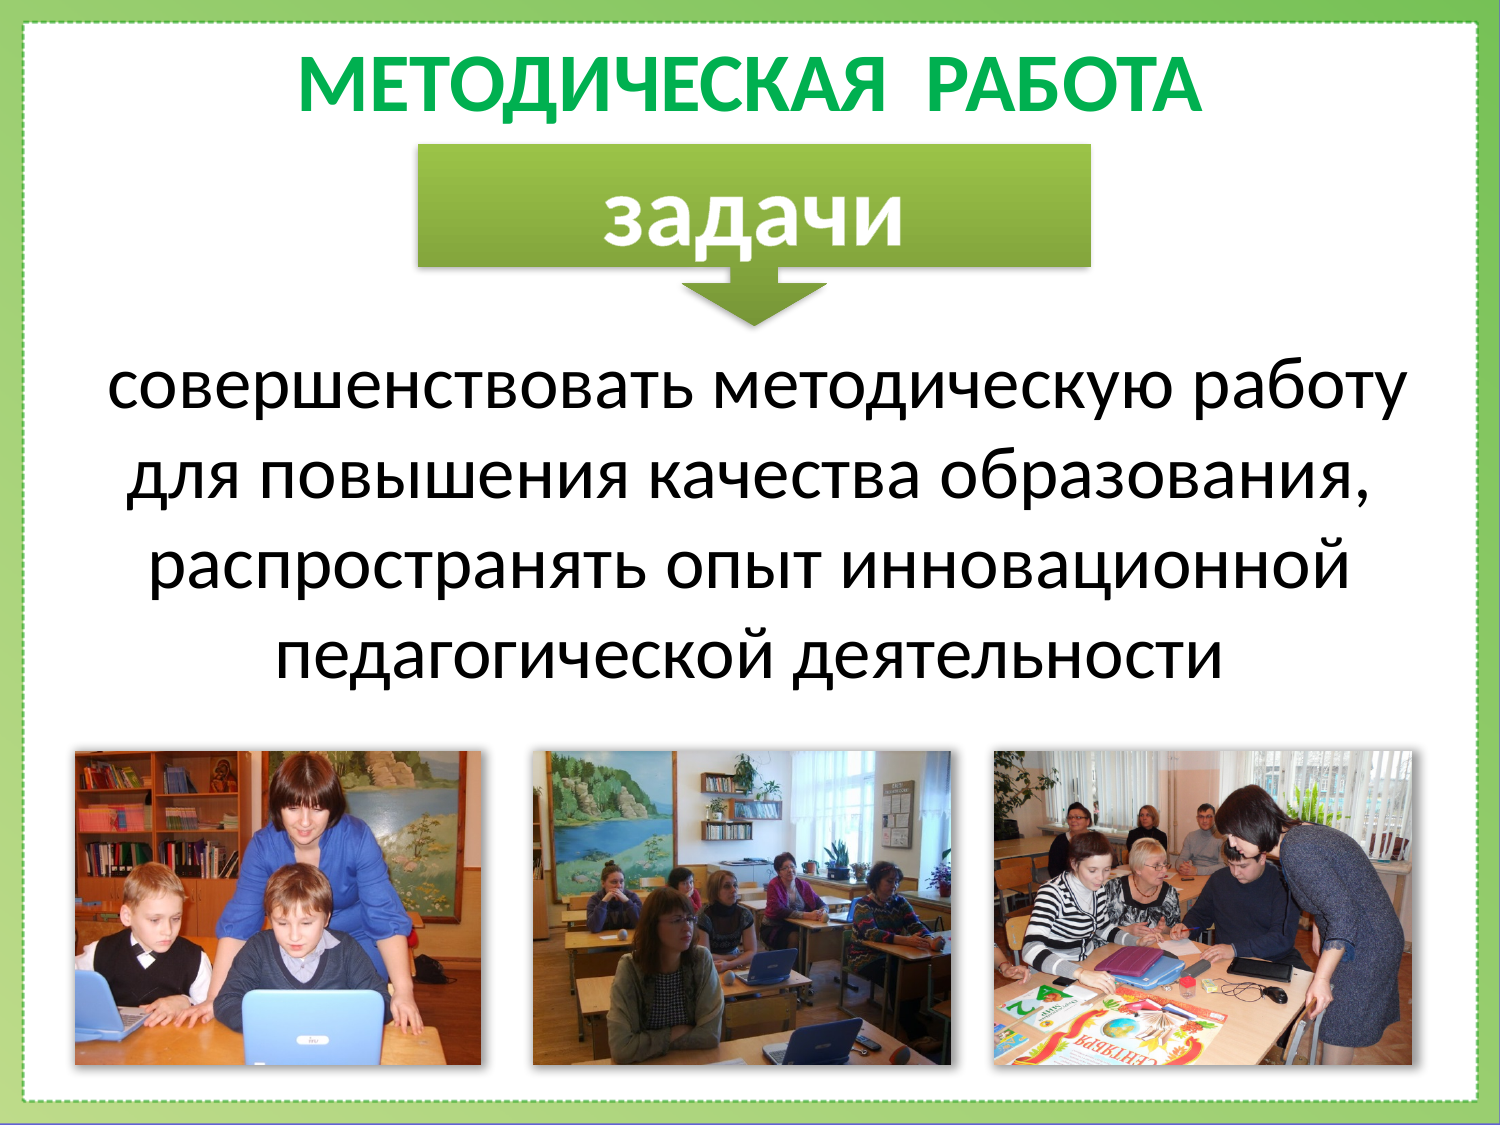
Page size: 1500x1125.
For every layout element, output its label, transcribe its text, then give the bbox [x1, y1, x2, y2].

picture [0, 0, 1500, 1125]
text_box МЕТОДИЧЕСКАЯ РАБОТА [74, 20, 1425, 209]
text_box задачи [417, 144, 1092, 326]
text_box совершенствовать методическую работу для повышения качества образования, распространять опыт инновационной педагогической деятельности [74, 326, 1425, 701]
